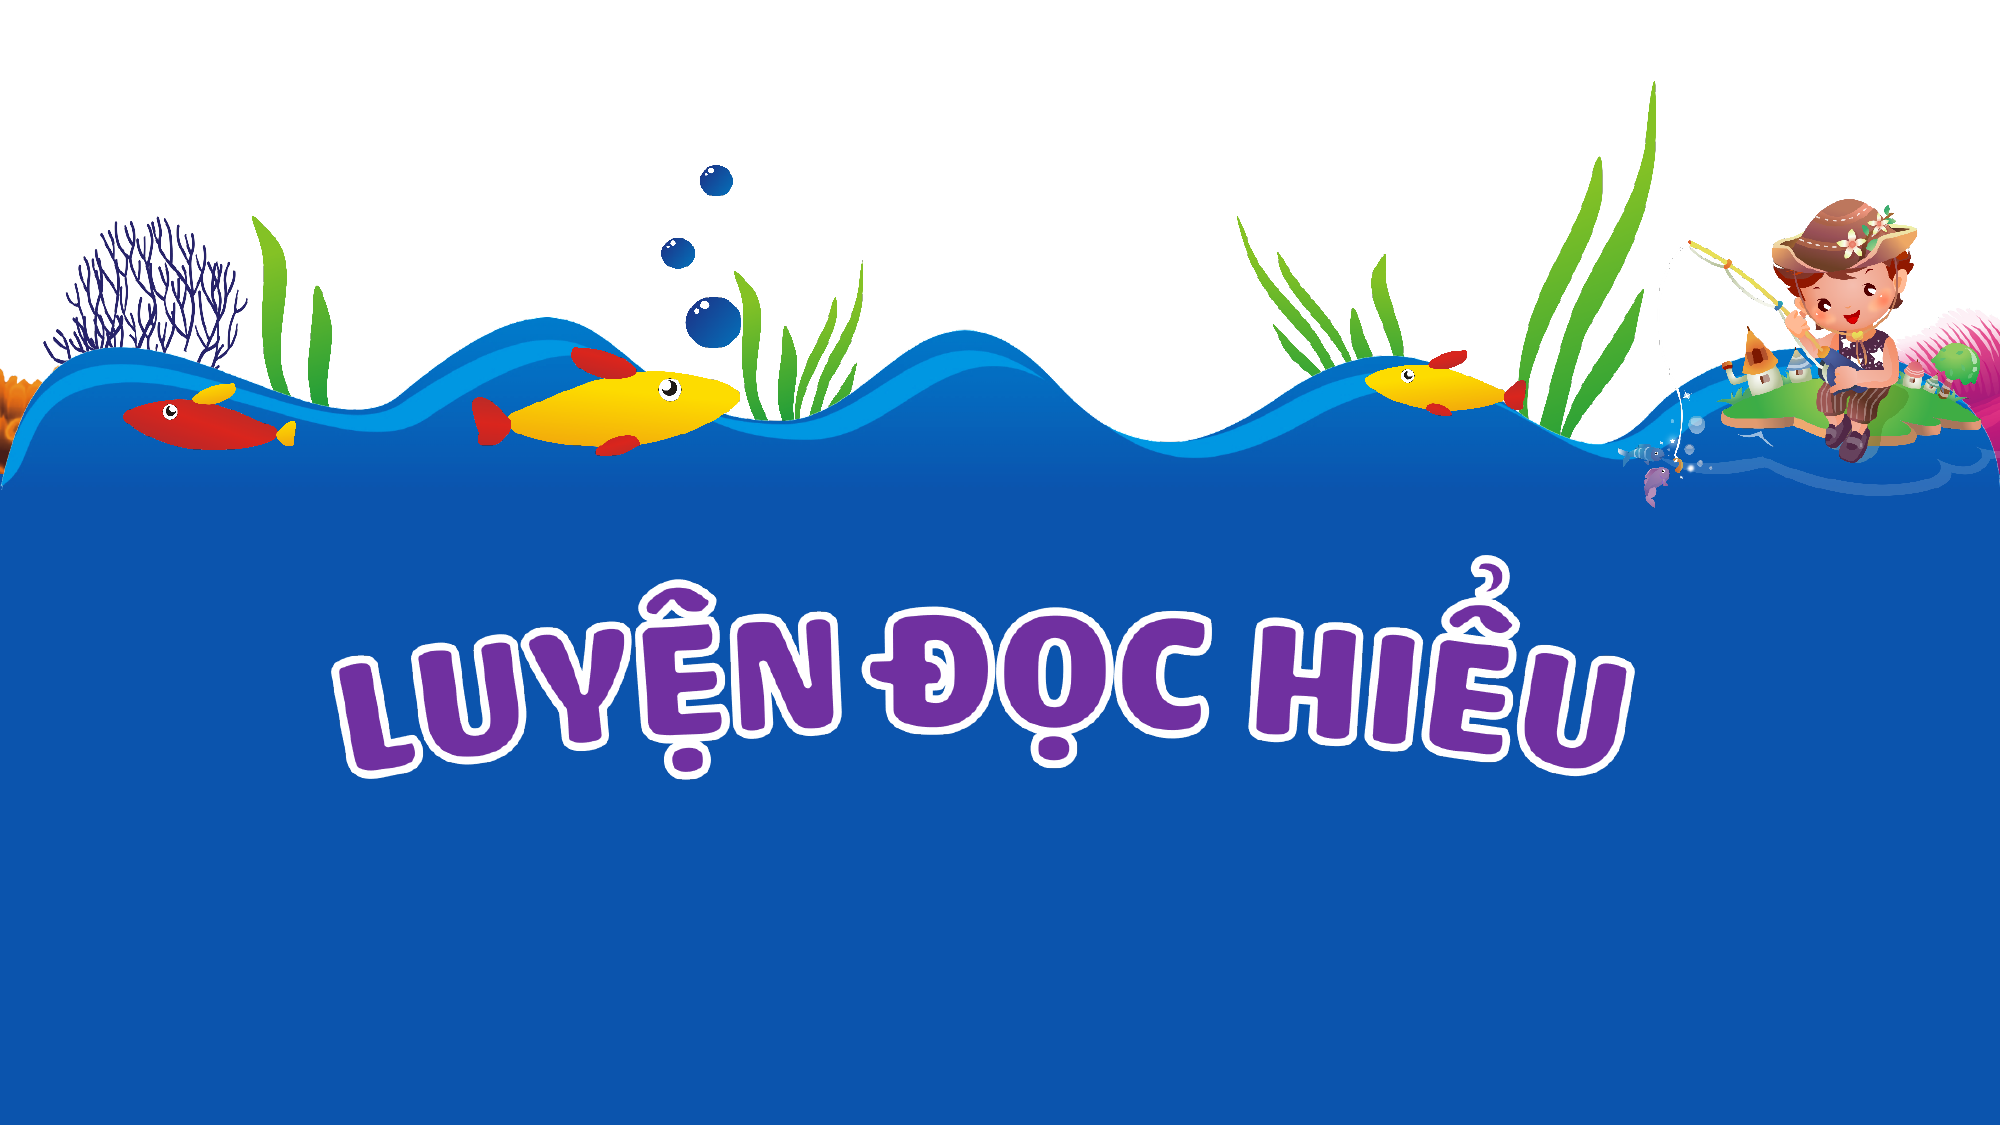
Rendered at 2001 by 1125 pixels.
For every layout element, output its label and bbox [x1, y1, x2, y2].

picture [182, 555, 1782, 988]
picture [0, 81, 2001, 508]
